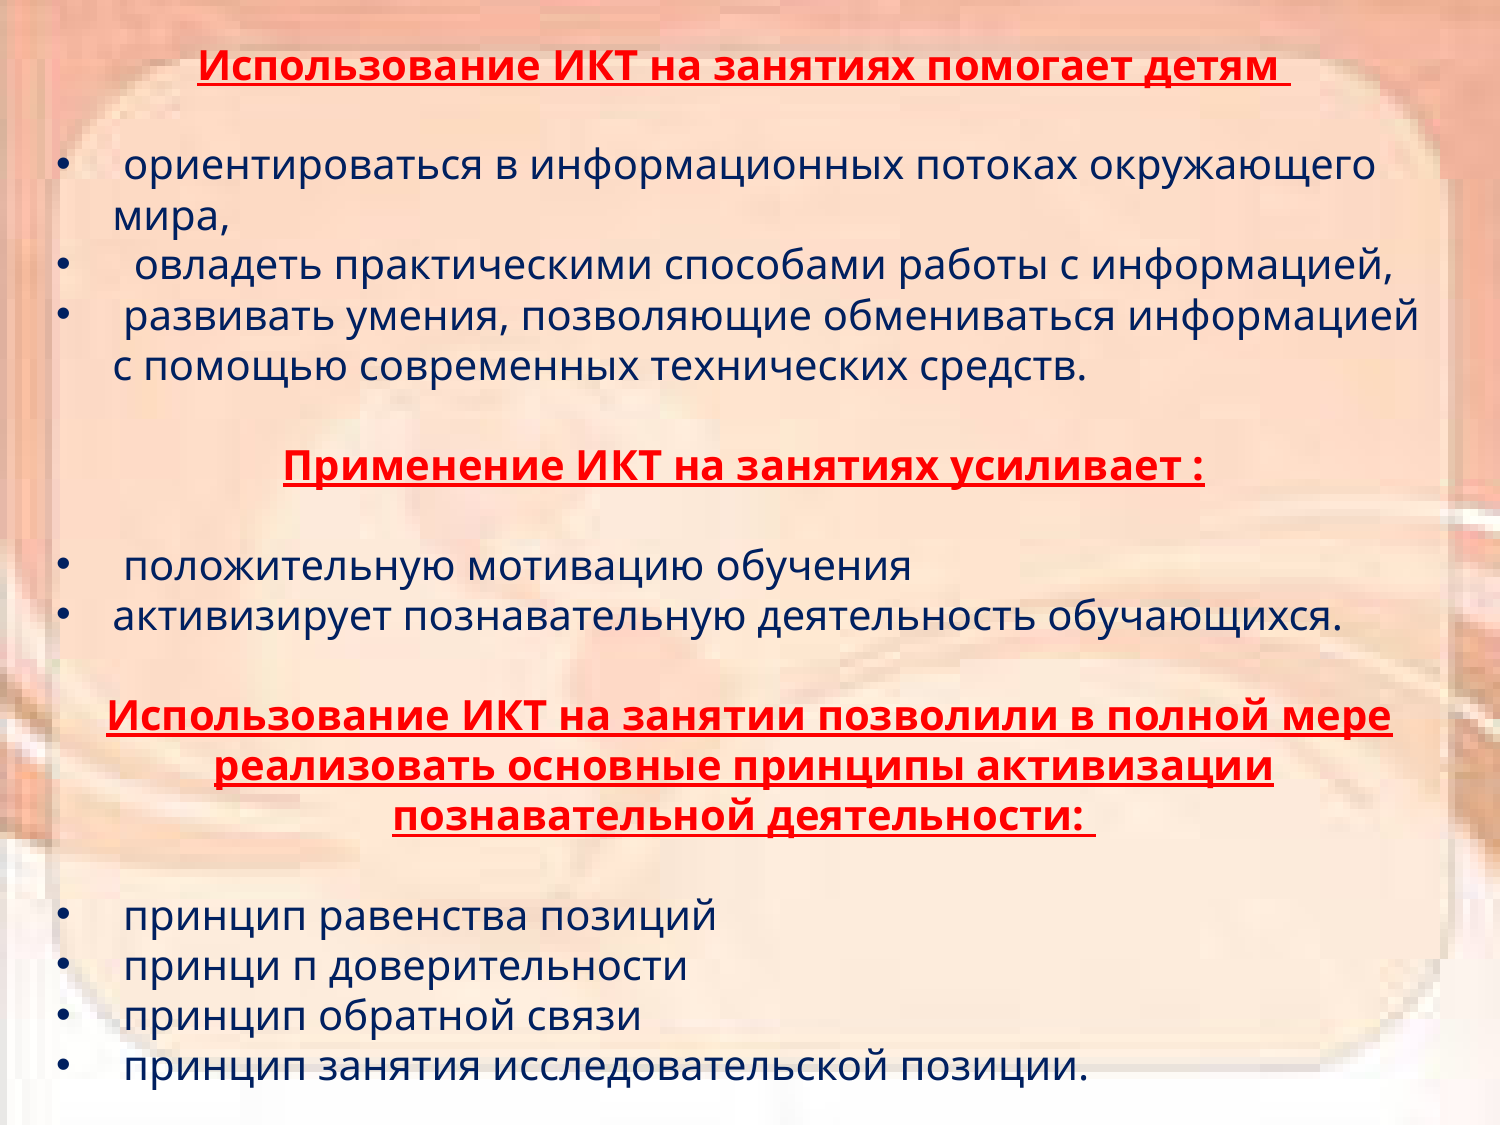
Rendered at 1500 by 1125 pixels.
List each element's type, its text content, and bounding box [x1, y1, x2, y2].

picture [0, 0, 1500, 1125]
text_box Использование ИКТ на занятиях помогает детям ориентироваться в информационных потоках окружающего мира, овладеть практическими способами работы с информацией, развивать умения, позволяющие обмениваться информацией с помощью современных технических средств. Применение ИКТ на занятиях усиливает : положительную мотивацию обучения активизирует познавательную деятельность обучающихся. Использование ИКТ на занятии позволили в полной мере реализовать основные принципы активизации познавательной деятельности: принцип равенства позиций принци п доверительности принцип обратной связи принцип занятия исследовательской позиции. [41, 30, 1447, 1125]
